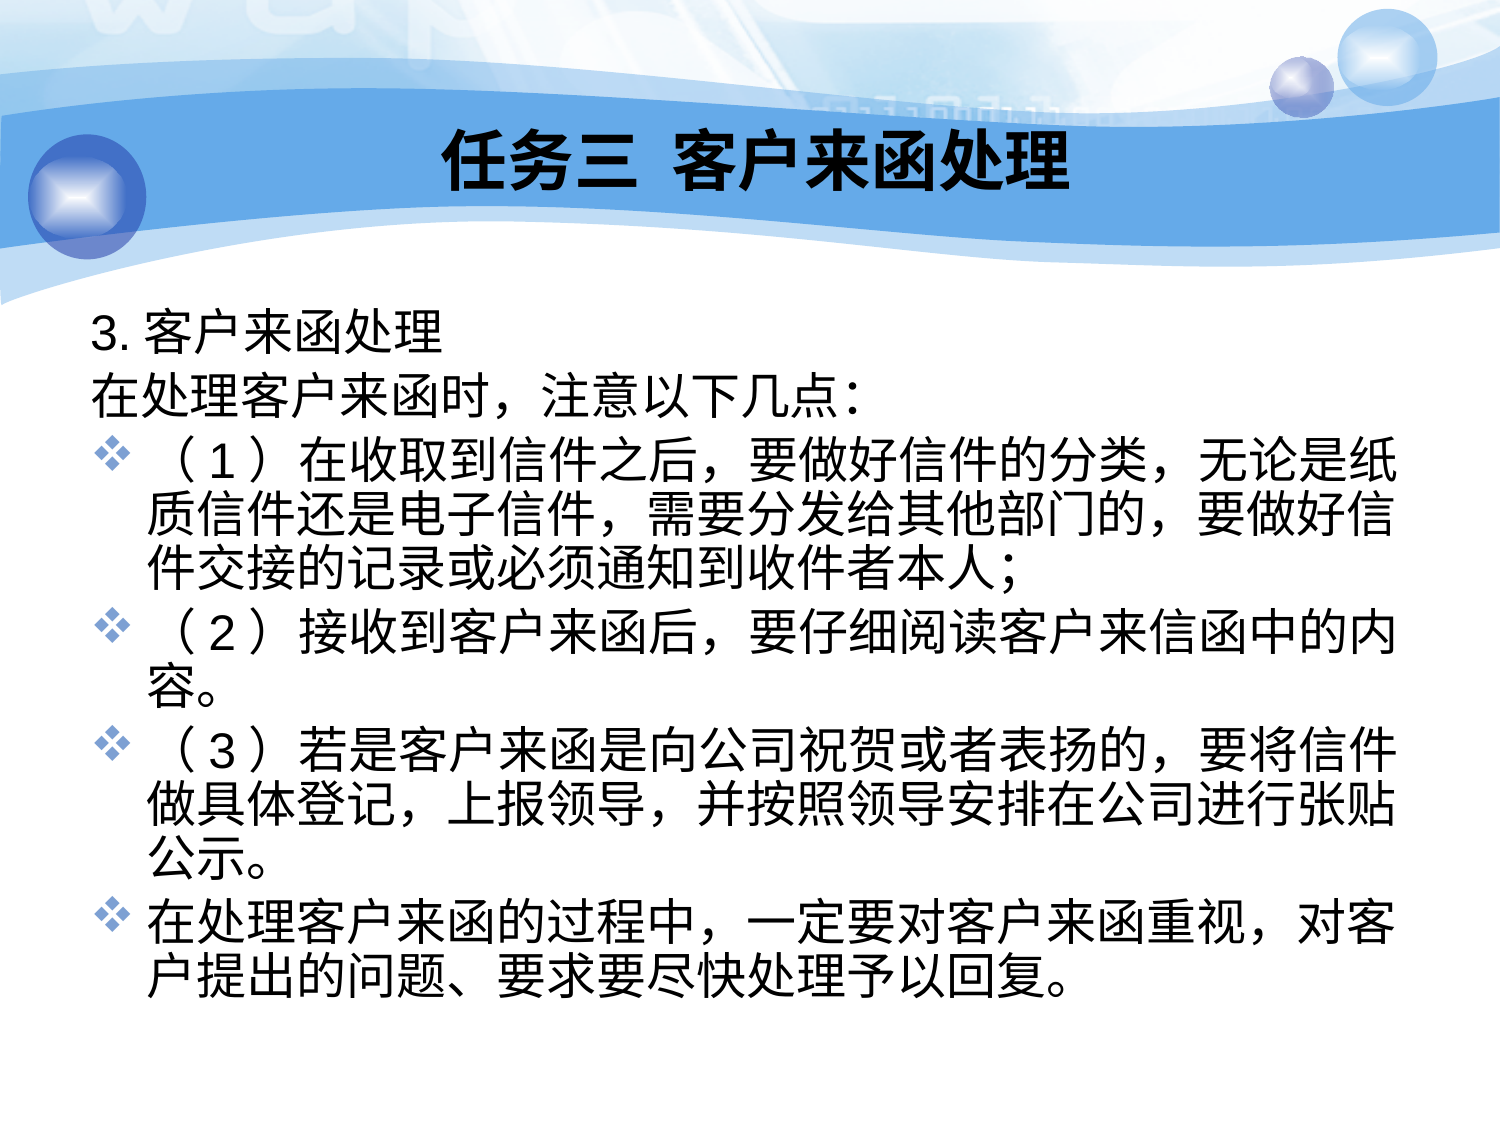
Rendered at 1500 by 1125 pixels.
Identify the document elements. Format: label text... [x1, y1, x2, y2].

title 任务三 客户来函处理 [149, 112, 1363, 206]
list 3.客户来函处理 在处理客户来函时，注意以下几点： （1）在收取到信件之后，要做好信件的分类，无论是纸质信件还是电子信件，需要分发给其他部门的，要做好信件交接的记录或必须通知到收件者本人； （2）接收到客户来函后，要仔细阅读客户来信函中的内容。 （3）若是客户来函是向公司祝贺或者表扬的，要将信件做具体登记，上报领导，并按照领导安排在公司进行张贴公示。 在处理客户来函的过程中，一定要对客户来函重视，对客户提出的问题、要求要尽快处理予以回复。 [74, 299, 1426, 1038]
picture [0, 0, 1500, 112]
